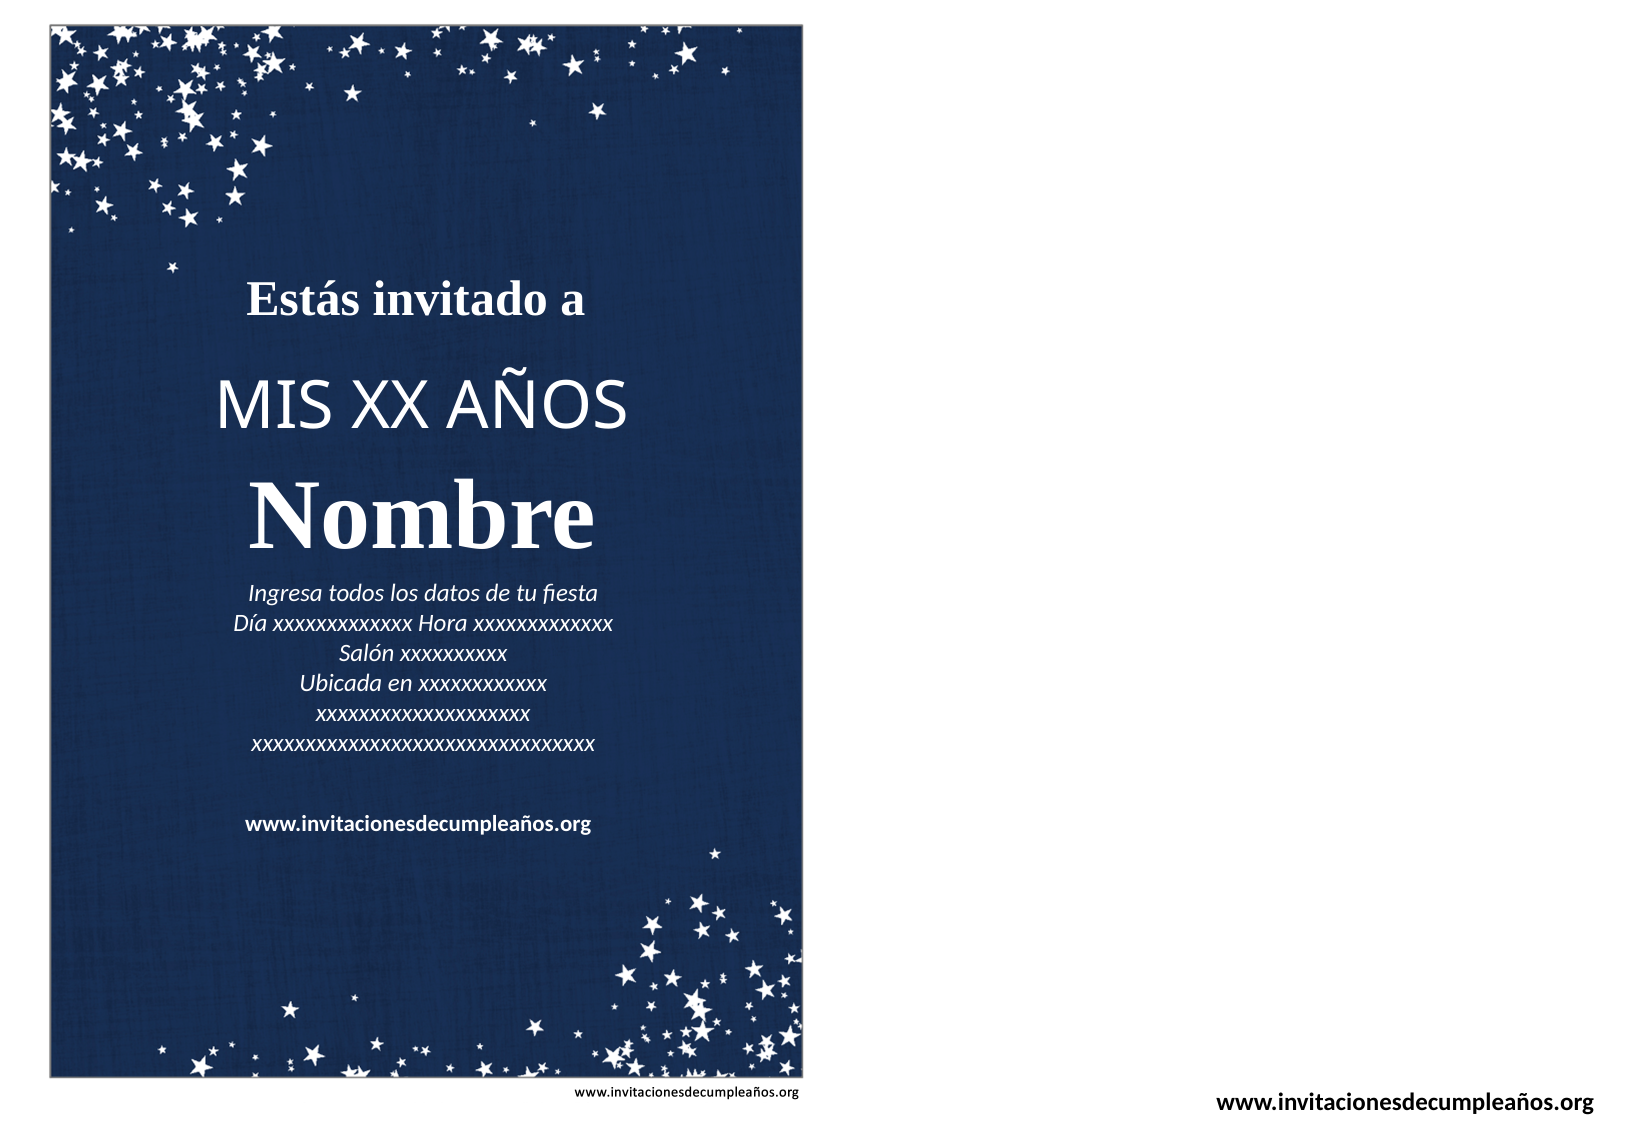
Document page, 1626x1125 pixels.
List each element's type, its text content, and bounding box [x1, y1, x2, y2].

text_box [27, 10, 825, 1104]
text_box www.invitacionesdecumpleaños.org [1201, 1078, 1610, 1123]
